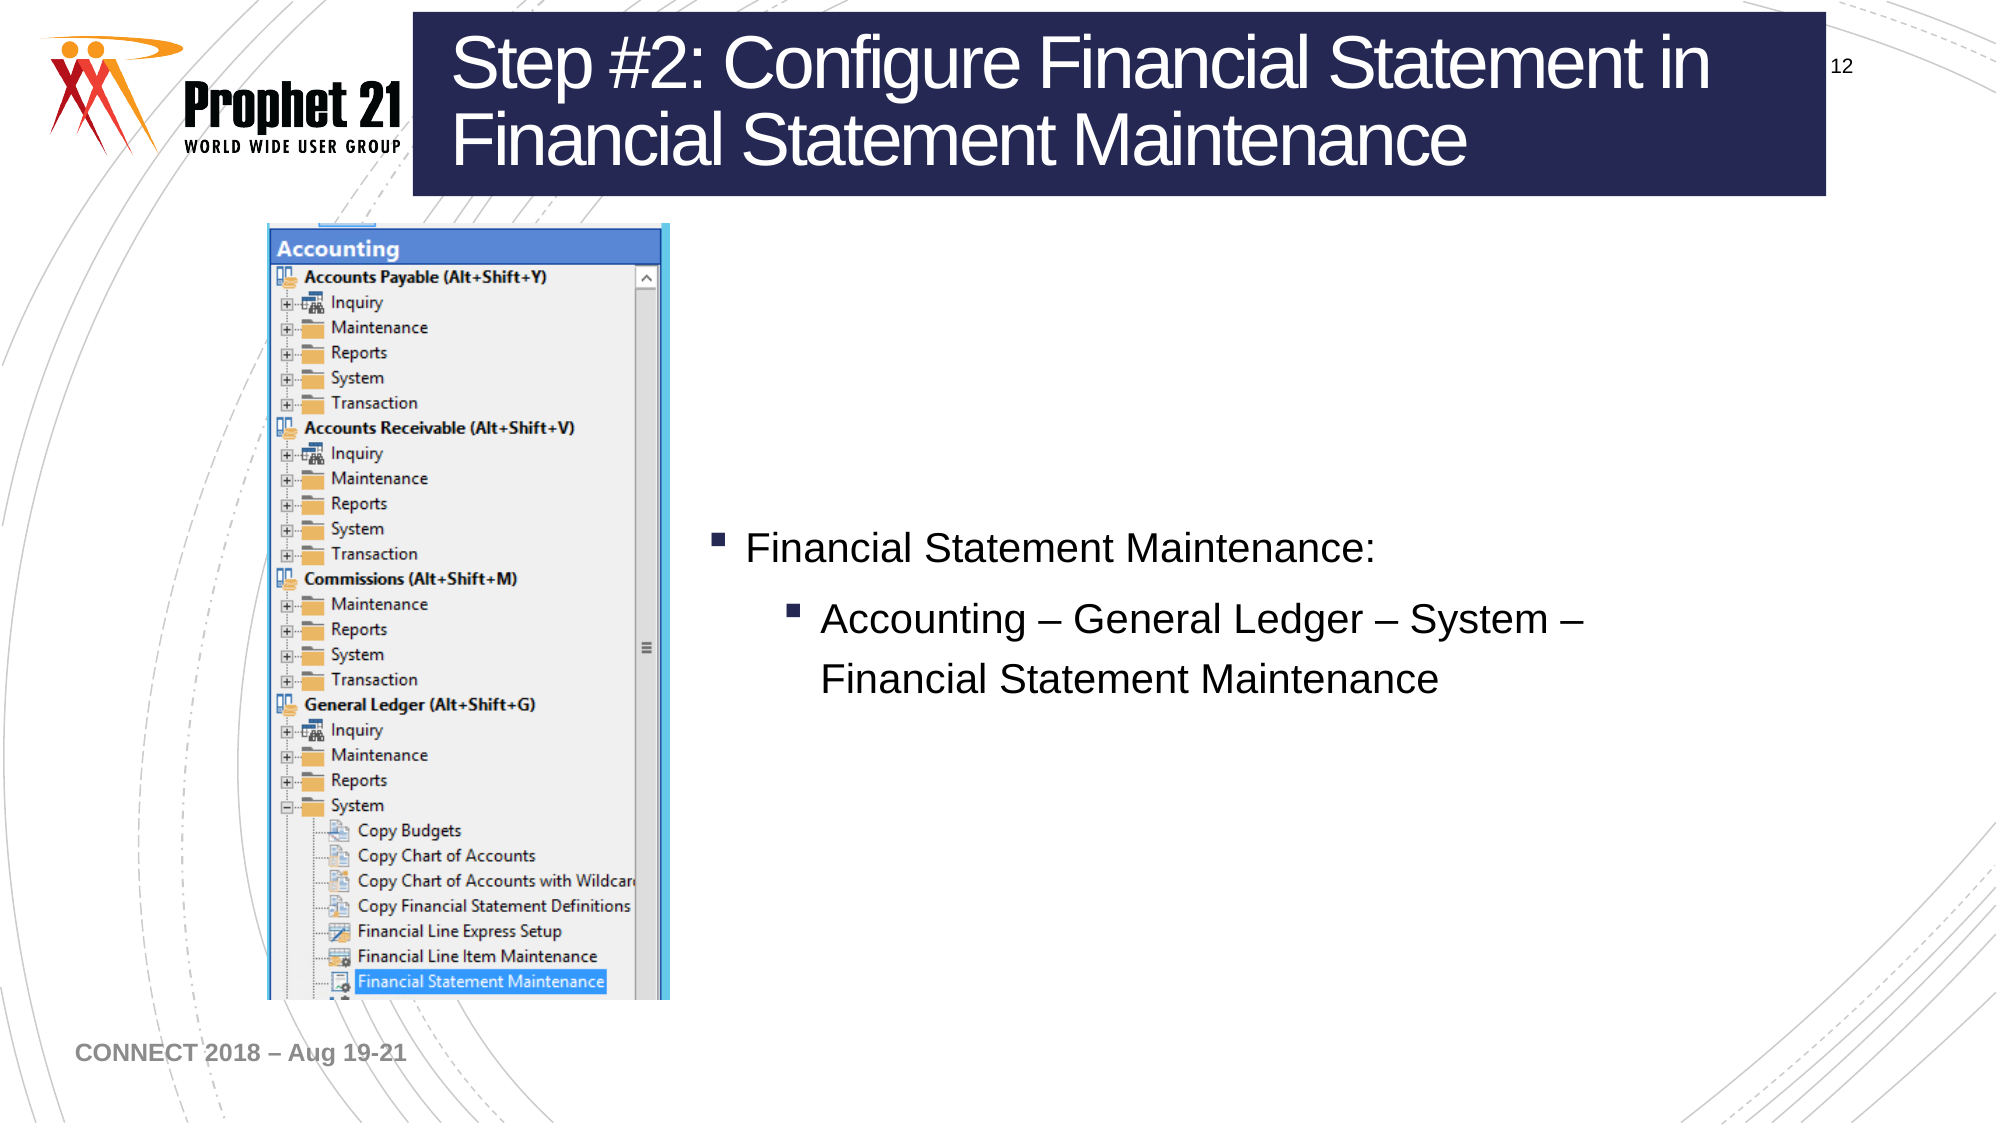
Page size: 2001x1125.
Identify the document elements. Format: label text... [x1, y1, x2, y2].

picture [267, 223, 670, 1000]
title Step #2: Configure Financial Statement in Financial Statement Maintenance [412, 11, 1827, 197]
picture [37, 36, 400, 156]
list Financial Statement Maintenance: Accounting – General Ledger – System – Financial Statement Maintenance [692, 503, 1733, 811]
